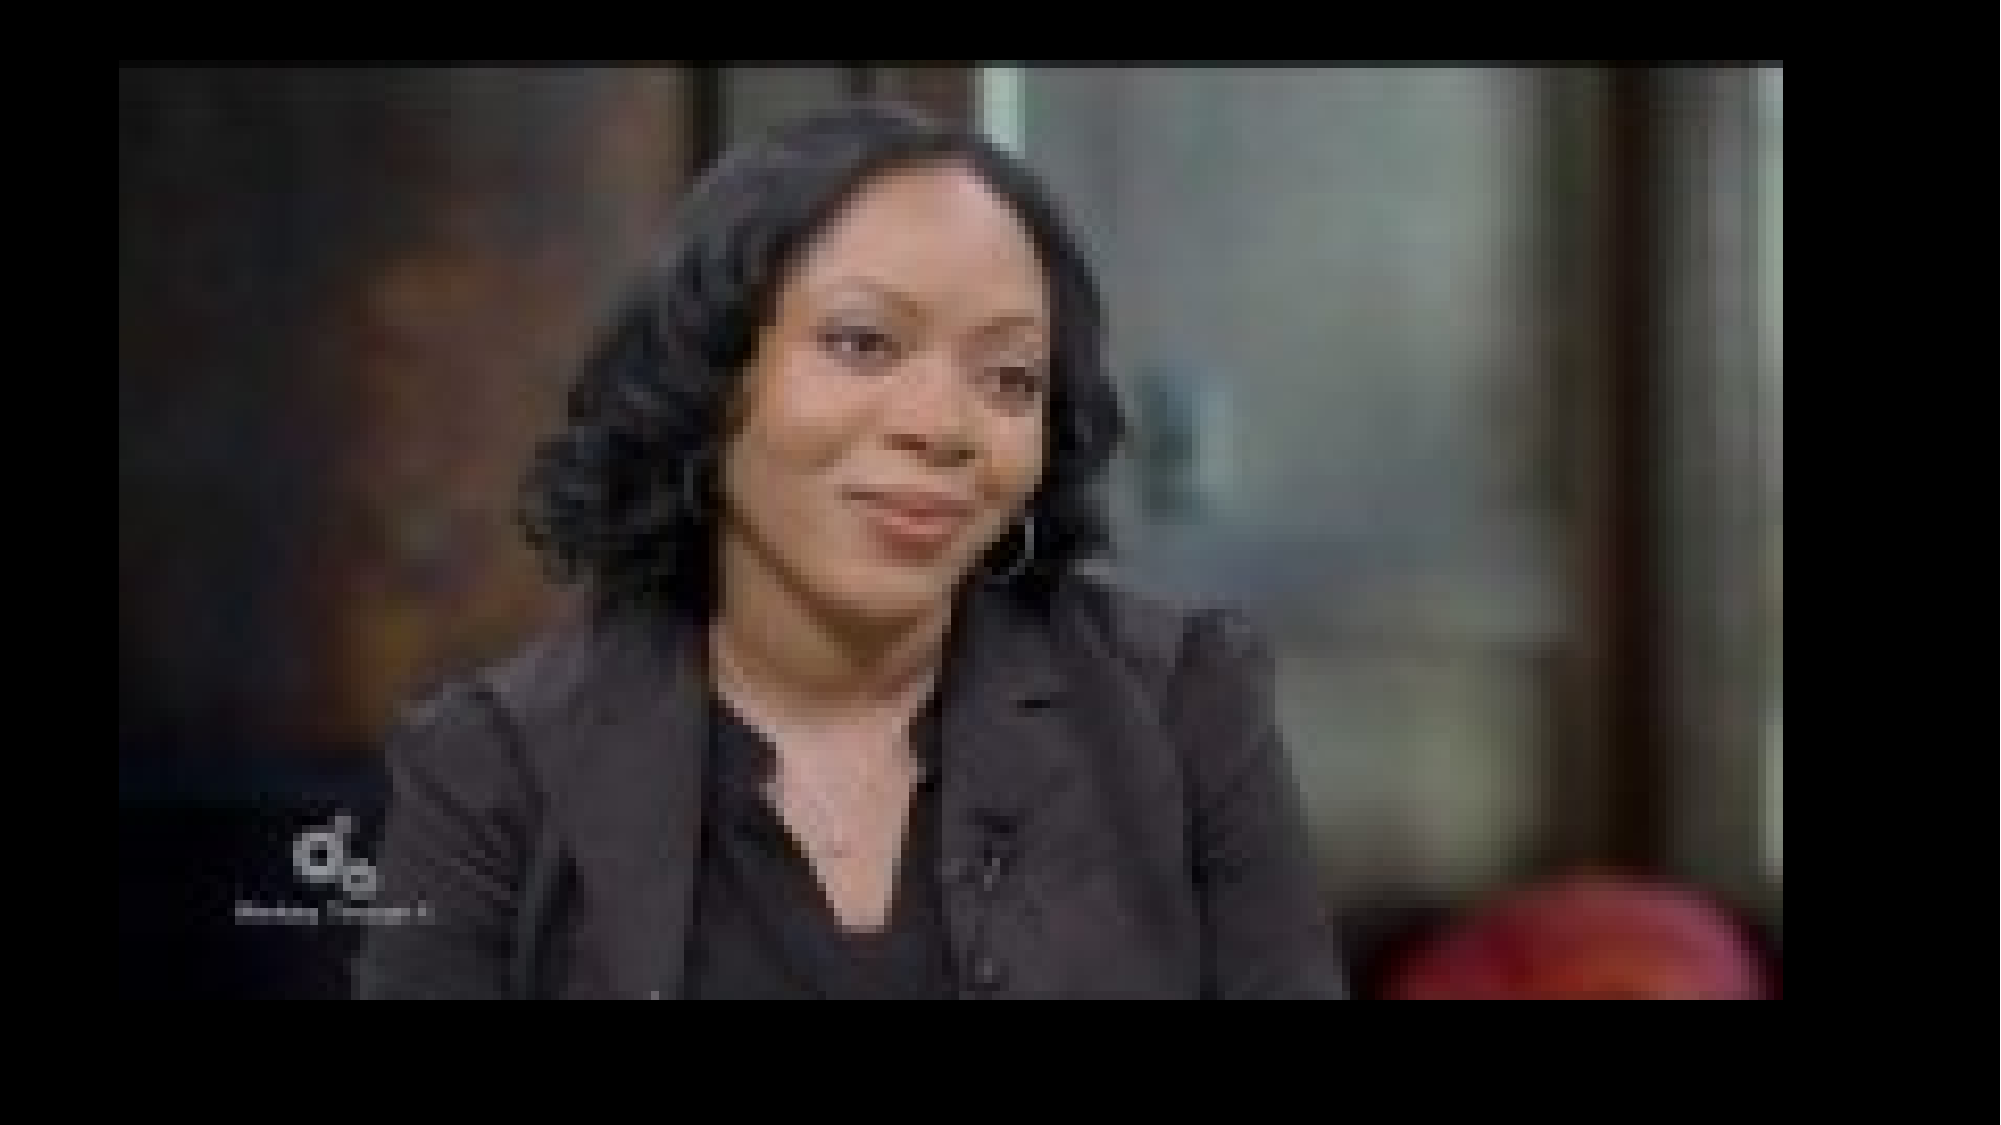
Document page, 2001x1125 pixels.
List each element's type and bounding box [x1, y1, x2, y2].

list [118, 59, 1784, 1000]
